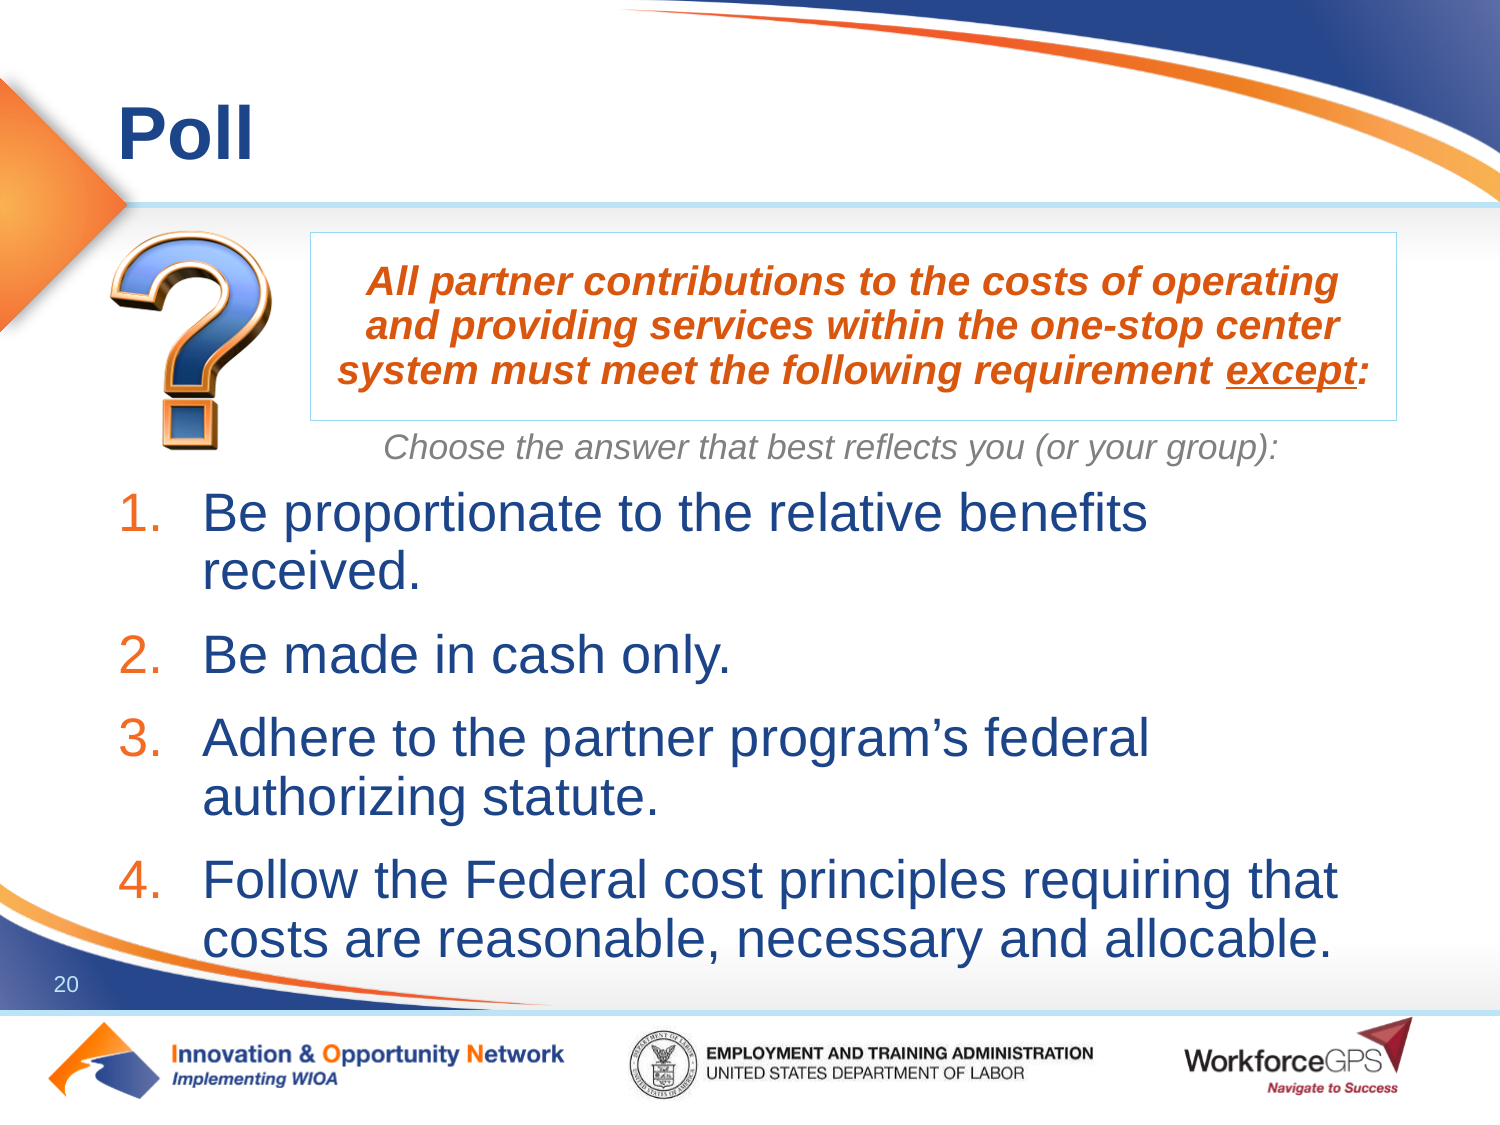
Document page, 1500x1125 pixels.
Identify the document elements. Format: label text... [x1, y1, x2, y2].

list All partner contributions to the costs of operating and providing services within the one-stop center system must meet the following requirement except: [310, 232, 1397, 421]
picture [589, 0, 1500, 202]
list Be proportionate to the relative benefits received. Be made in cash only. Adhere to the partner program’s federal authorizing statute. Follow the Federal cost principles requiring that costs are reasonable, necessary and allocable. [103, 476, 1397, 978]
picture [1182, 1016, 1415, 1096]
picture [628, 1025, 1097, 1101]
picture [39, 1016, 576, 1107]
picture [103, 222, 281, 459]
picture [0, 882, 573, 1010]
